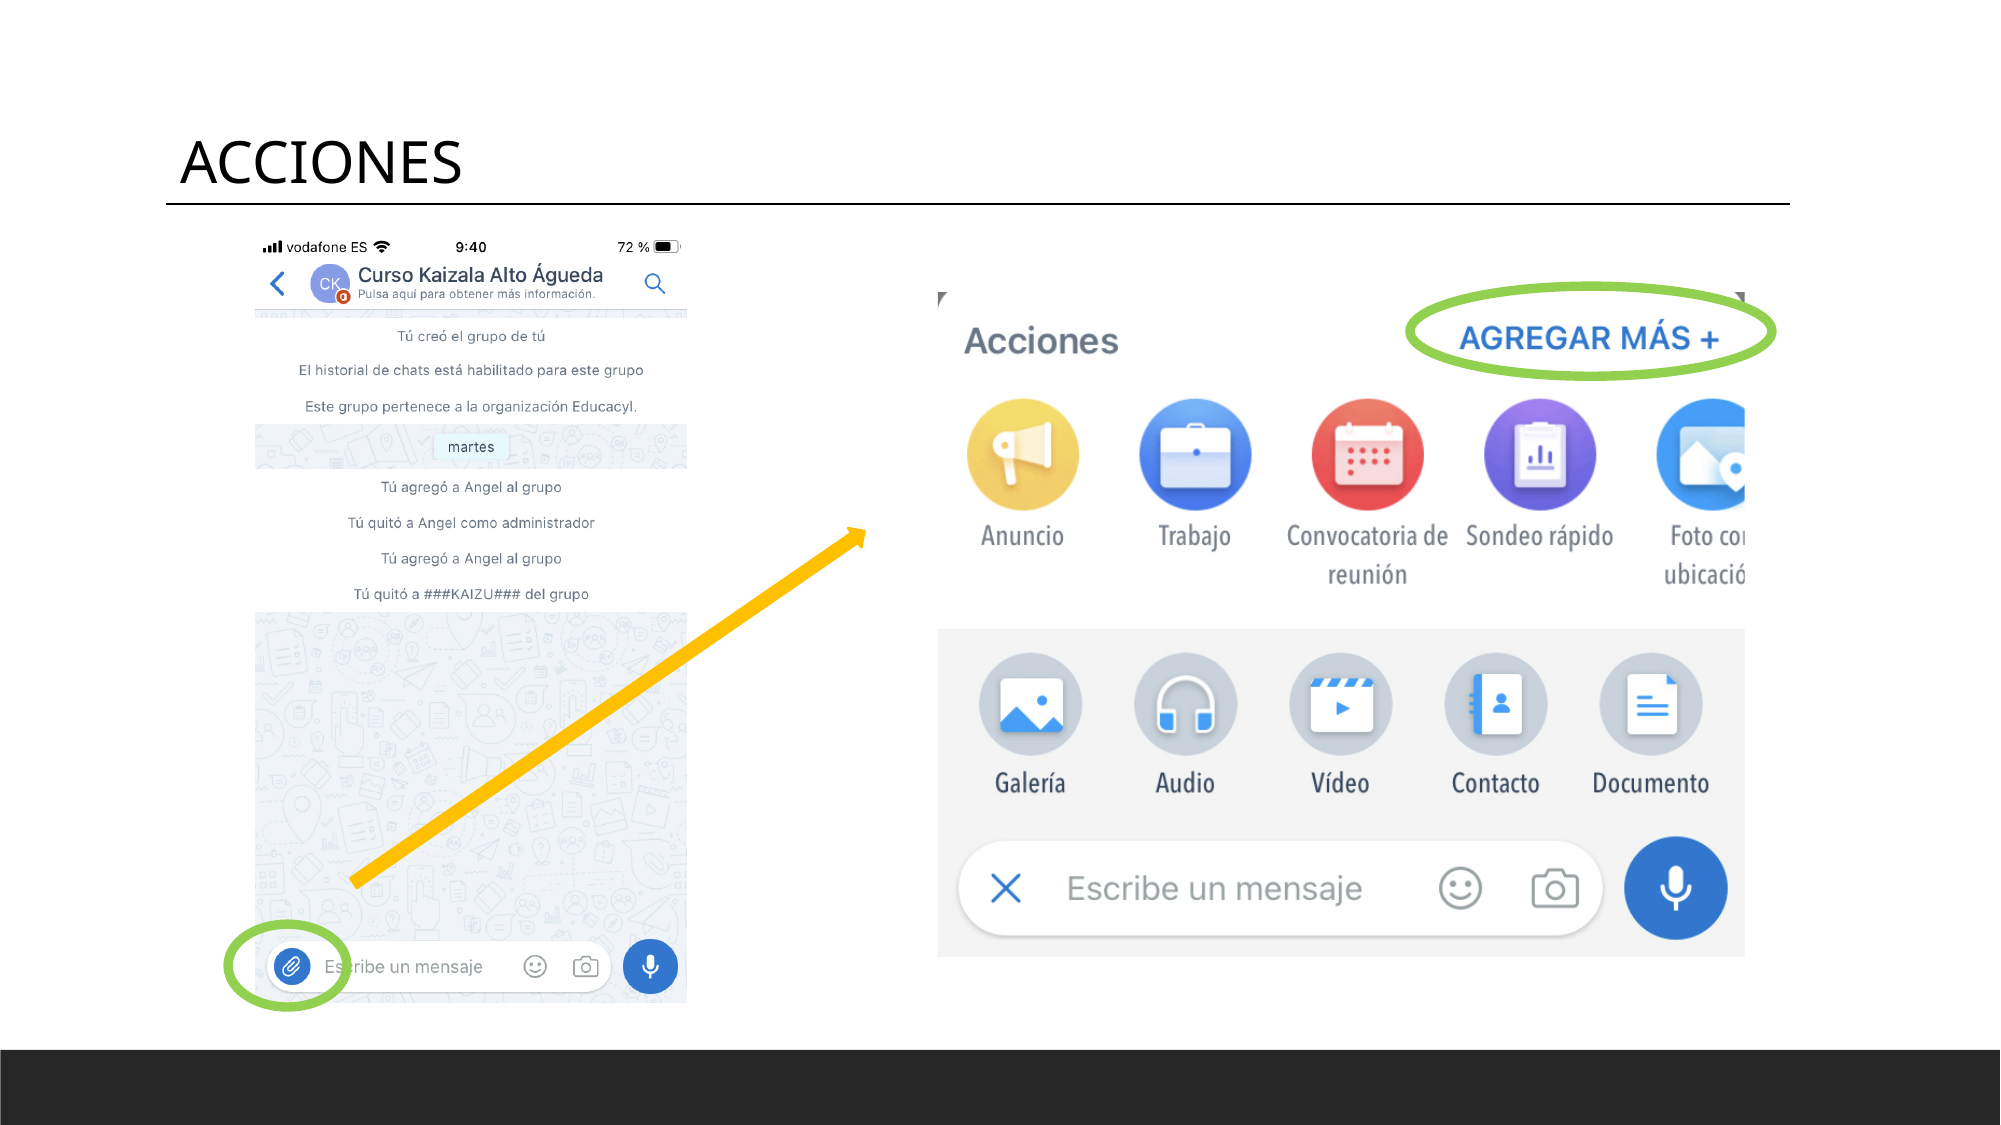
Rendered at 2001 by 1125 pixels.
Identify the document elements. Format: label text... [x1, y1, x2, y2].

text_box [226, 931, 251, 1000]
text_box [698, 526, 866, 655]
text_box [1755, 310, 1774, 352]
text_box [1514, 284, 1668, 289]
picture [937, 292, 1746, 958]
text_box ACCIONES [166, 117, 778, 203]
picture [254, 234, 688, 1004]
